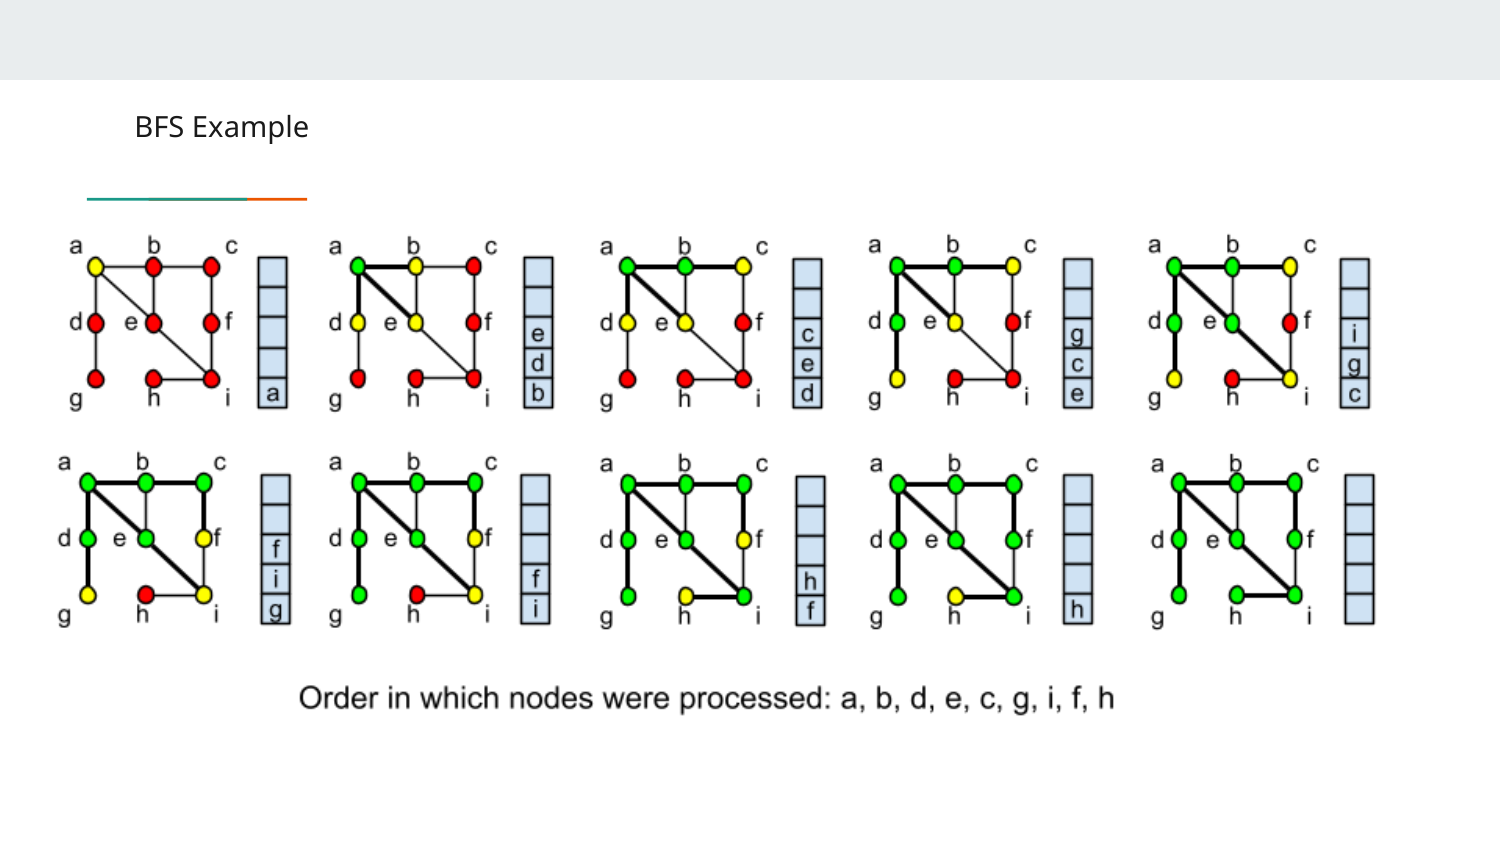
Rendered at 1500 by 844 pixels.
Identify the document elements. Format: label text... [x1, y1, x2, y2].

title BFS Example [119, 93, 1381, 182]
picture [50, 221, 1420, 765]
